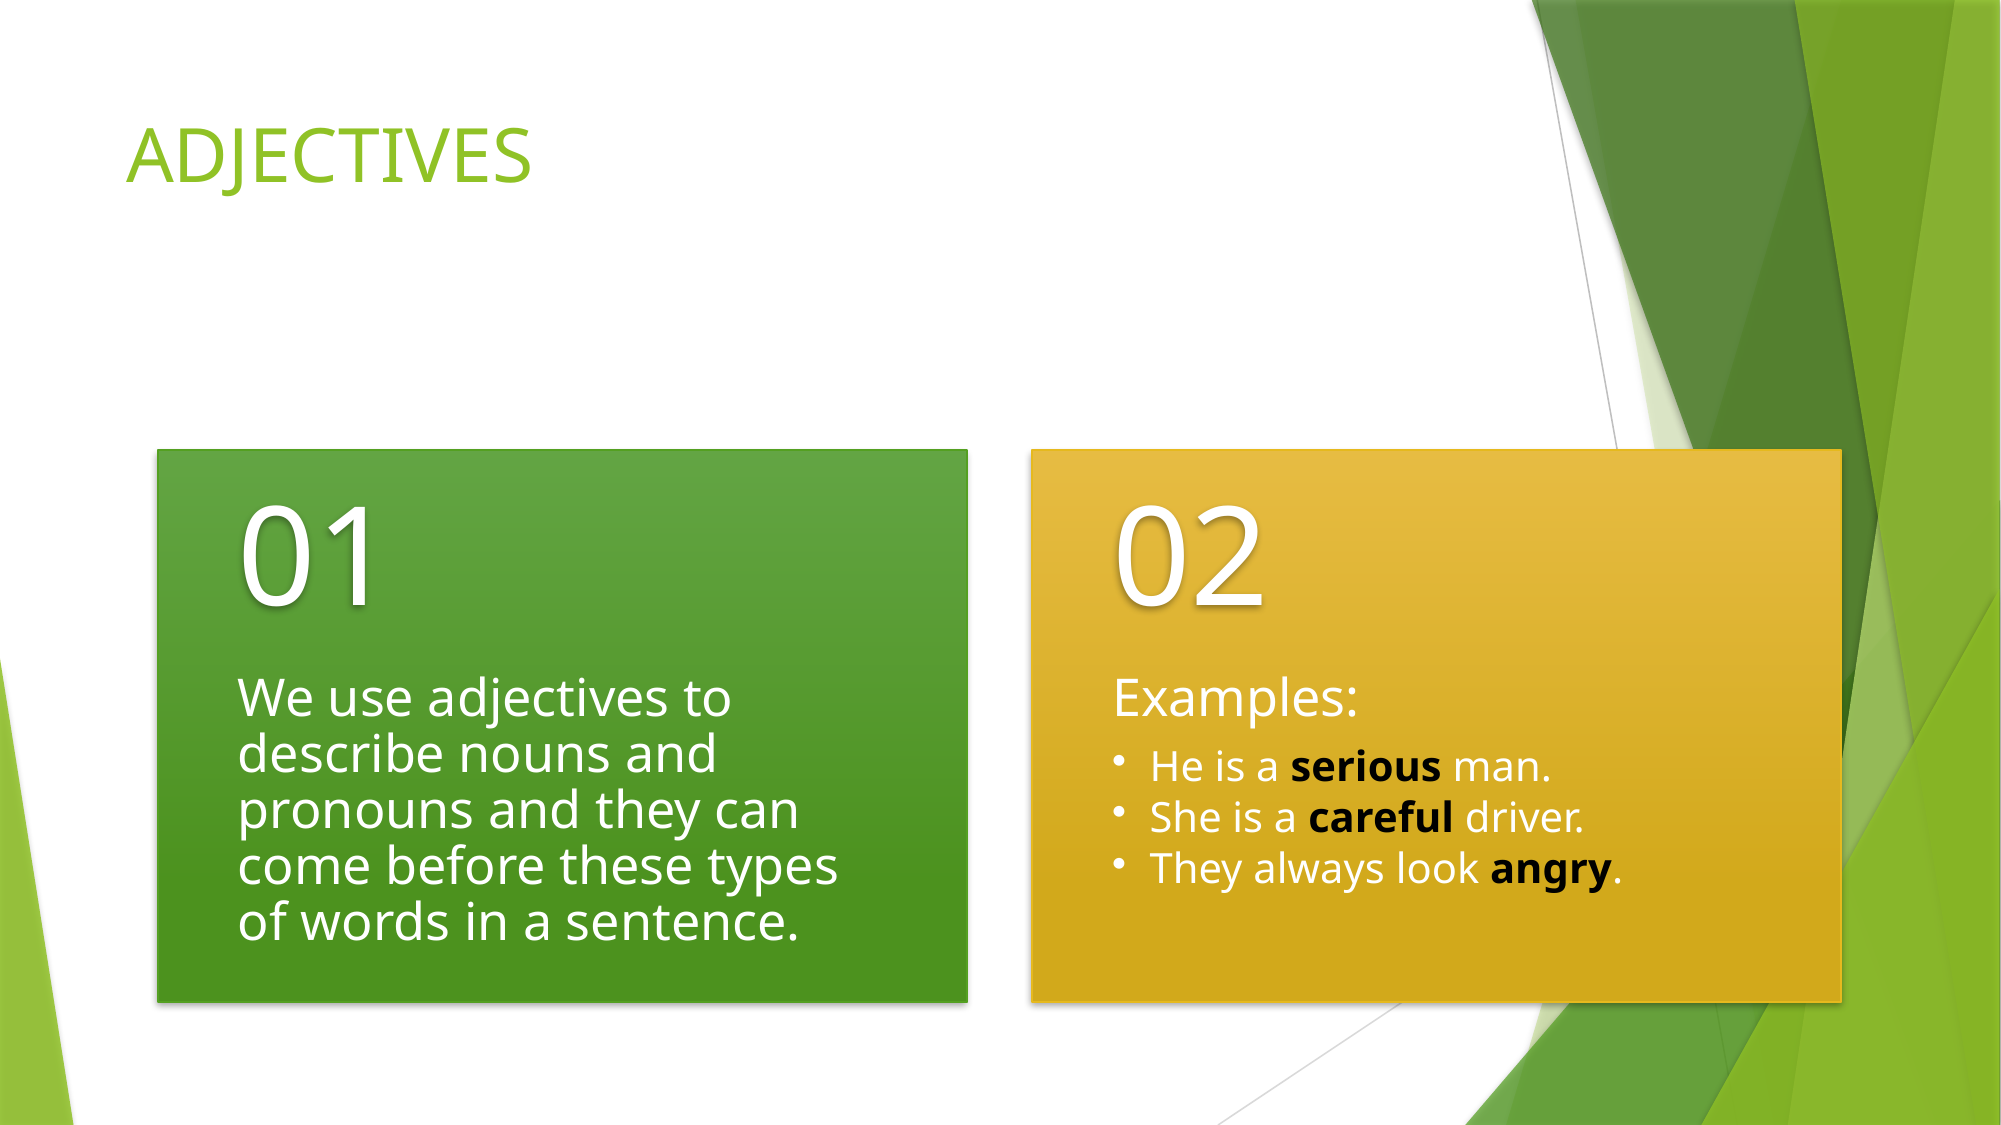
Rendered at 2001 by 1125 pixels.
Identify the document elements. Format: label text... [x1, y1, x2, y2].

title ADJECTIVES [111, 99, 1522, 317]
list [156, 449, 1843, 1003]
